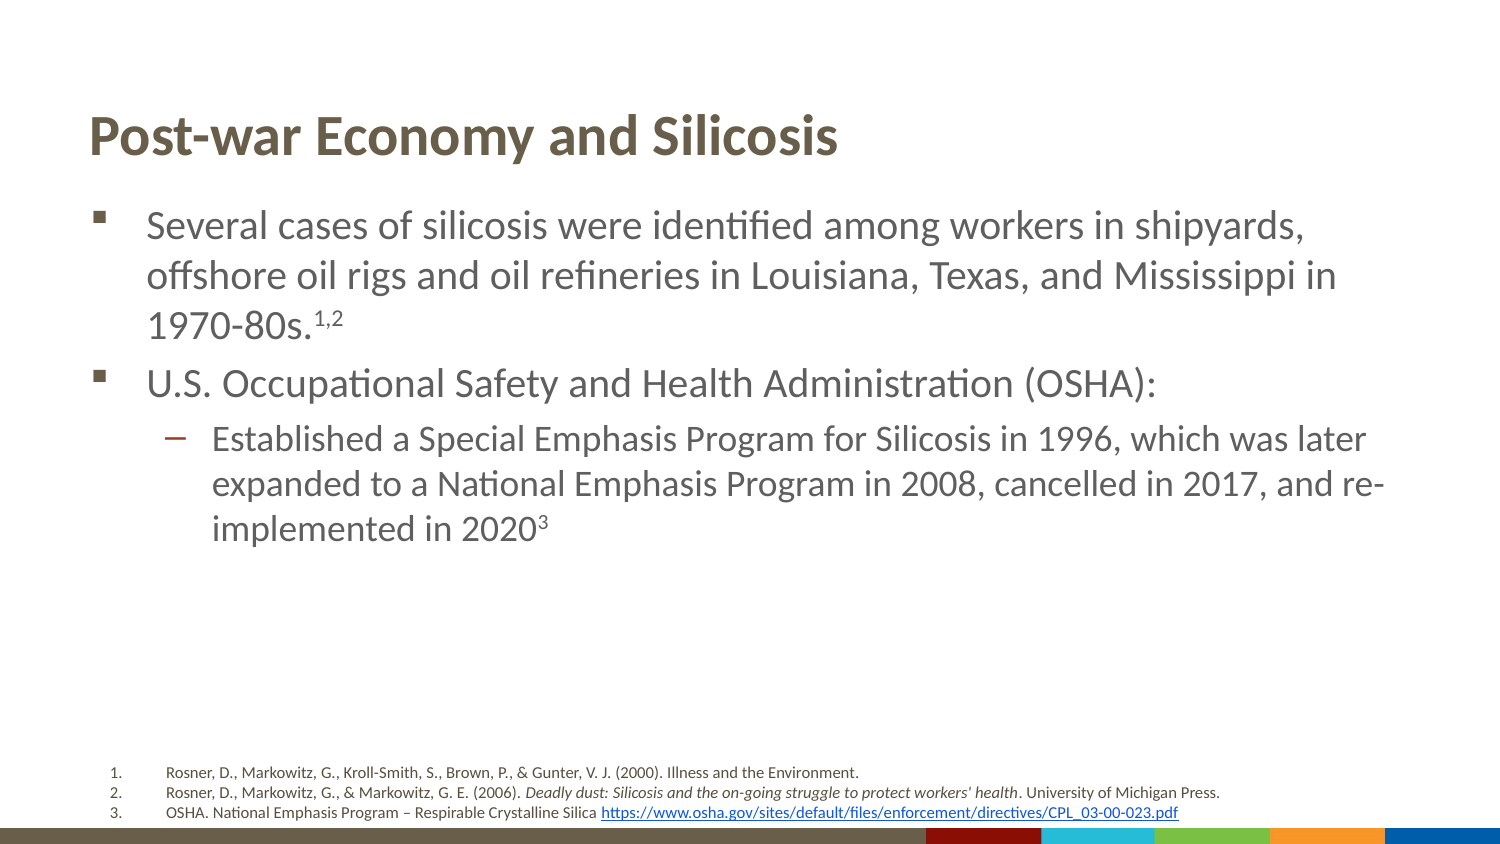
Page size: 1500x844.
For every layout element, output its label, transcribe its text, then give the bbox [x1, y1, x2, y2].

picture [0, 828, 1500, 844]
text_box Rosner, D., Markowitz, G., Kroll-Smith, S., Brown, P., & Gunter, V. J. (2000). Illness and the Environment. Rosner, D., Markowitz, G., & Markowitz, G. E. (2006). Deadly dust: Silicosis and the on-going struggle to protect workers' health. University of Michigan Press. OSHA. National Emphasis Program – Respirable Crystalline Silica https://www.osha.gov/sites/default/files/enforcement/directives/CPL_03-00-023.pdf [95, 754, 1364, 829]
title Post-war Economy and Silicosis [75, 33, 1425, 175]
list Several cases of silicosis were identified among workers in shipyards, offshore oil rigs and oil refineries in Louisiana, Texas, and Mississippi in 1970-80s.1,2 U.S. Occupational Safety and Health Administration (OSHA): Established a Special Emphasis Program for Silicosis in 1996, which was later expanded to a National Emphasis Program in 2008, cancelled in 2017, and re-implemented in 20203 [75, 190, 1425, 739]
